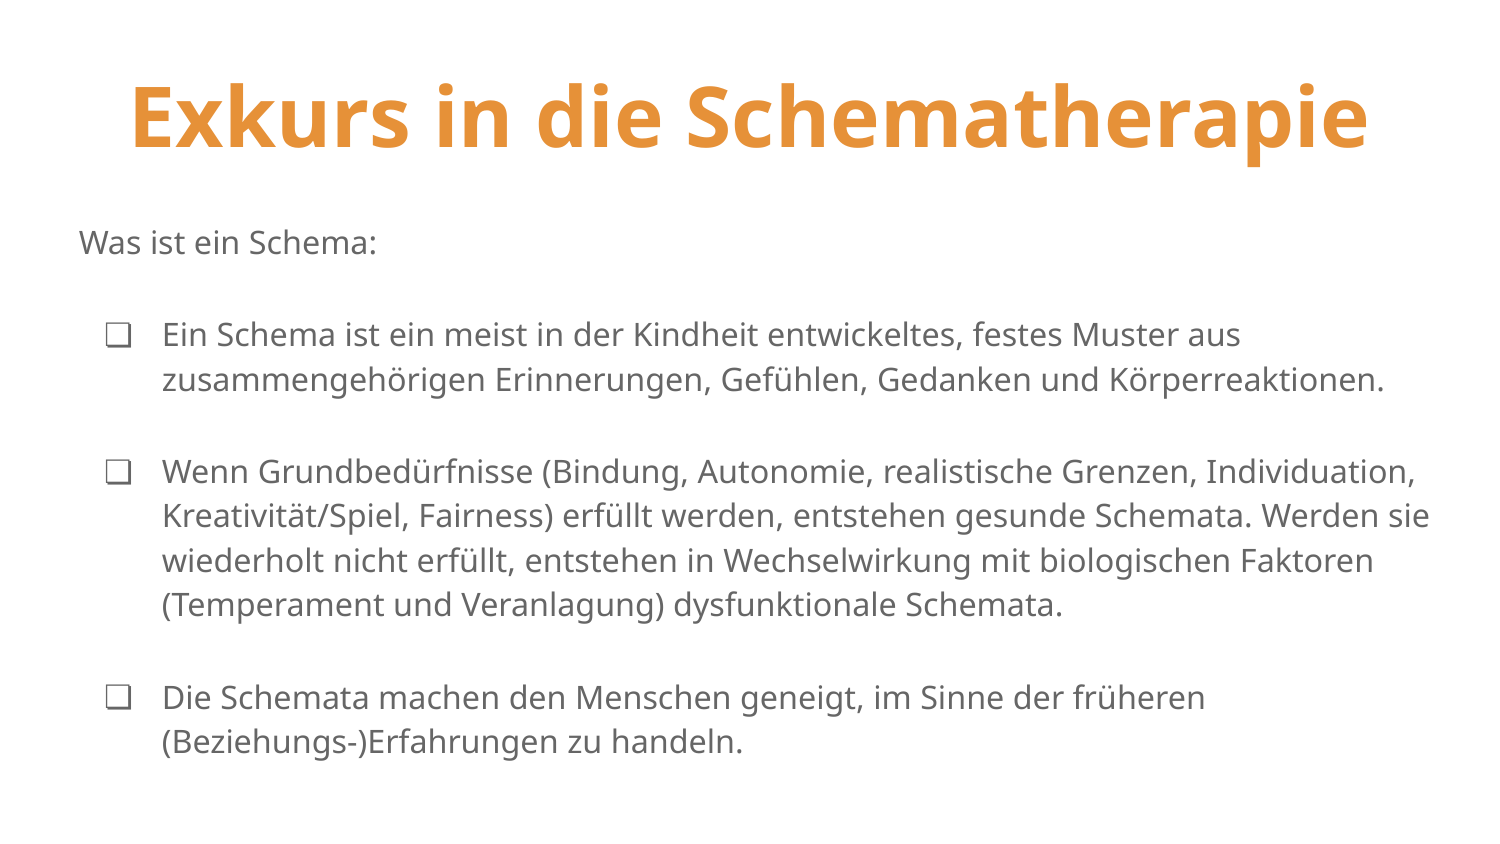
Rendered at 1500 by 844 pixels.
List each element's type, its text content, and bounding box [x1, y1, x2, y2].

list Was ist ein Schema: Ein Schema ist ein meist in der Kindheit entwickeltes, festes Muster aus zusammengehörigen Erinnerungen, Gefühlen, Gedanken und Körperreaktionen. Wenn Grundbedürfnisse (Bindung, Autonomie, realistische Grenzen, Individuation, Kreativität/Spiel, Fairness) erfüllt werden, entstehen gesunde Schemata. Werden sie wiederholt nicht erfüllt, entstehen in Wechselwirkung mit biologischen Faktoren (Temperament und Veranlagung) dysfunktionale Schemata. Die Schemata machen den Menschen geneigt, im Sinne der früheren (Beziehungs-)Erfahrungen zu handeln. [63, 201, 1462, 784]
title Exkurs in die Schematherapie [51, 48, 1449, 180]
